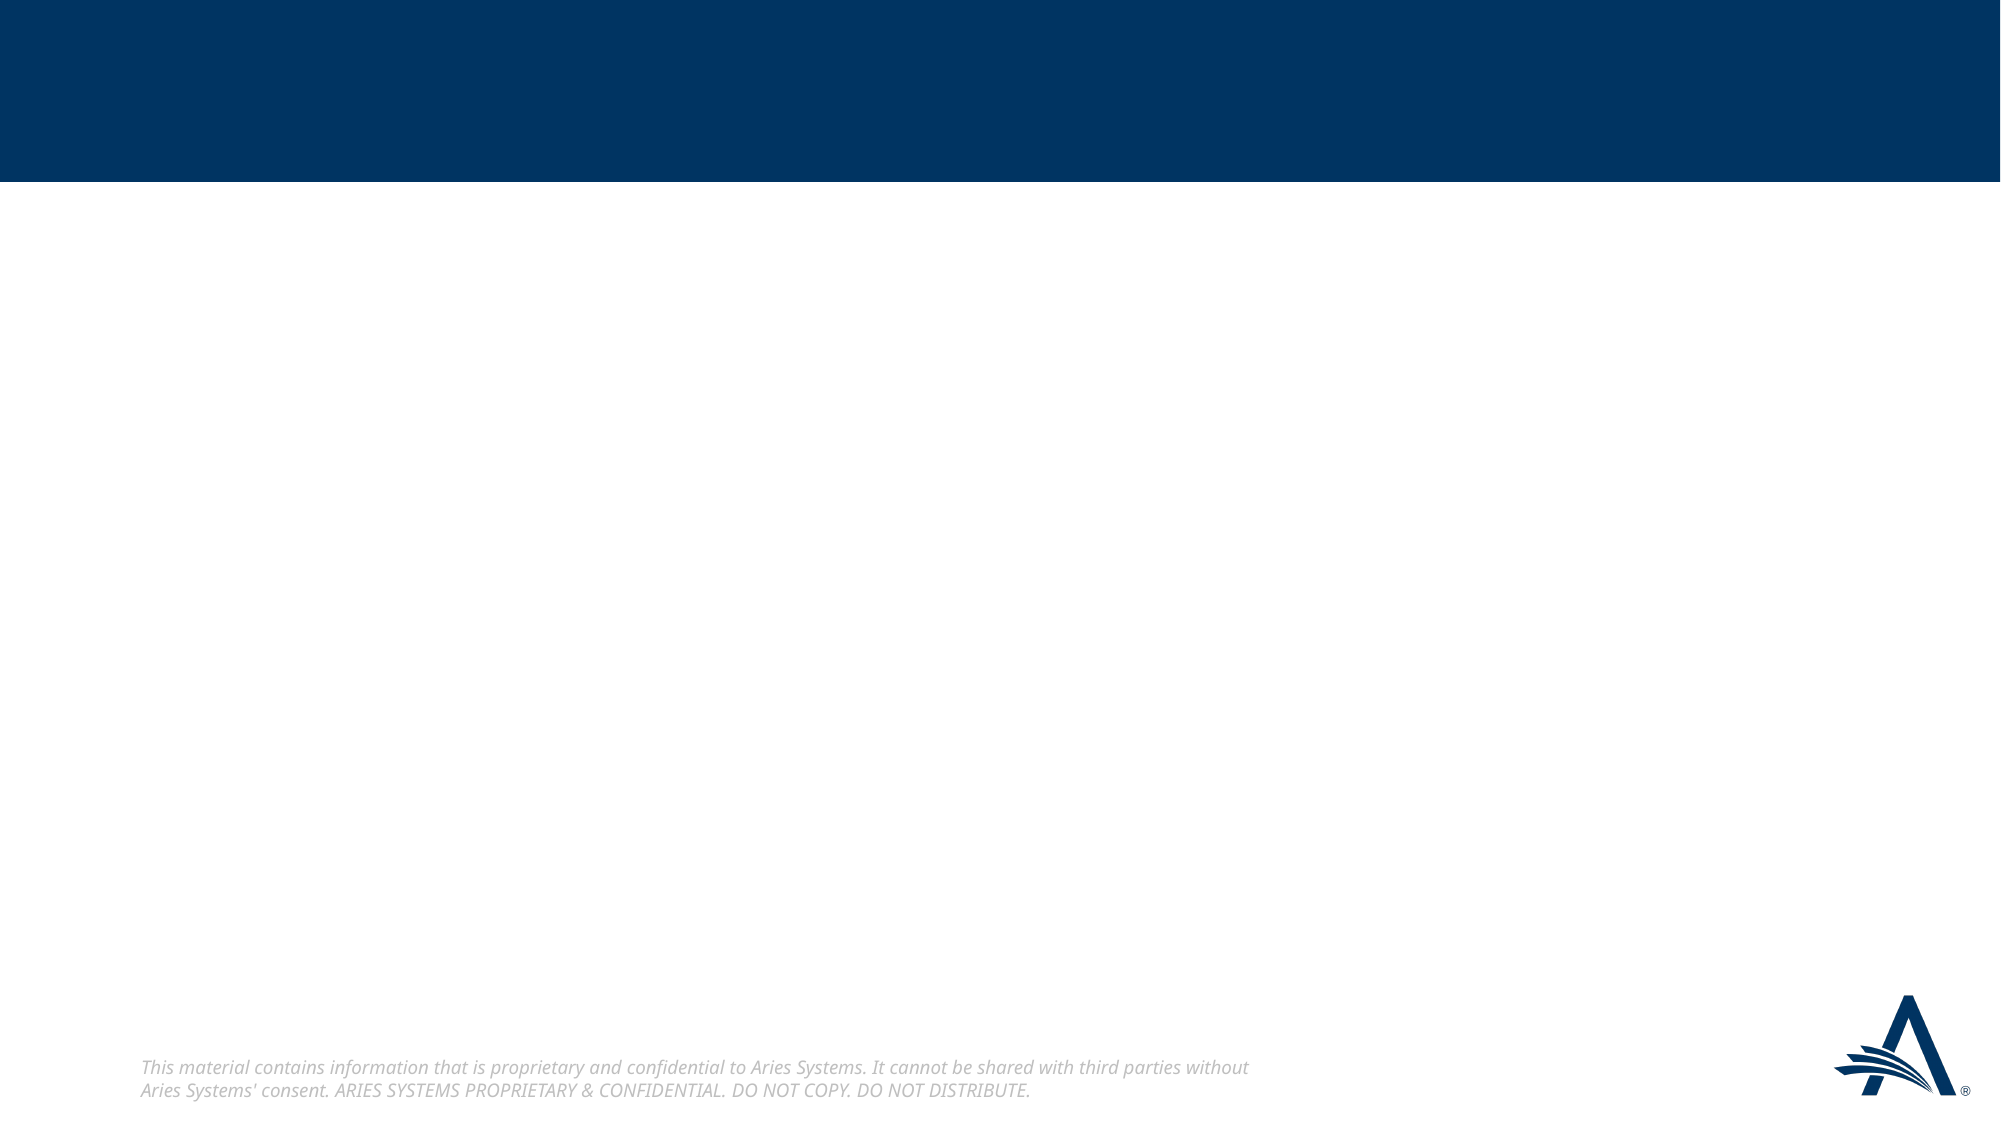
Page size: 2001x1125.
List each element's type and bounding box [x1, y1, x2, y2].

picture [1832, 976, 1974, 1114]
